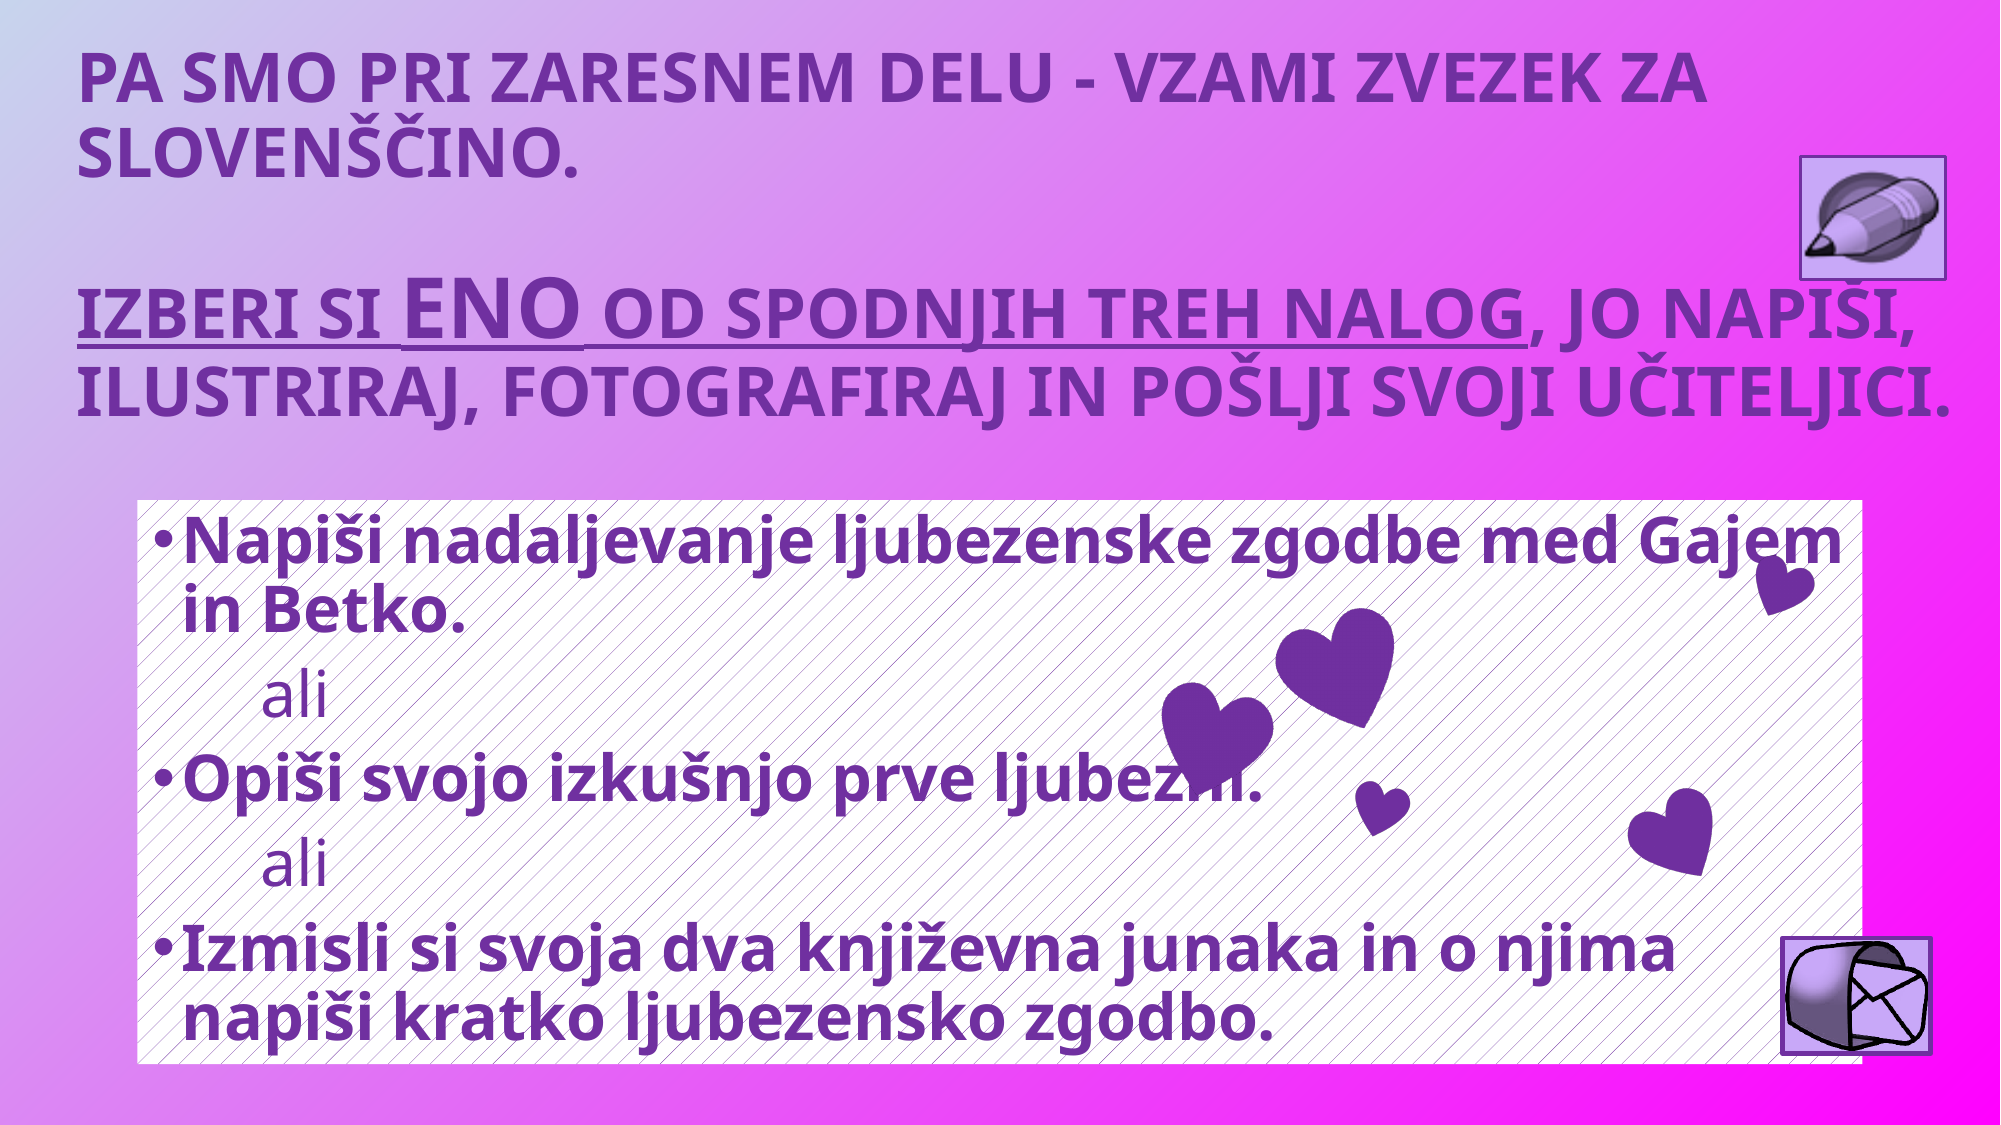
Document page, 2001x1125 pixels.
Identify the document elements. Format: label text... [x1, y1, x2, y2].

picture [1333, 764, 1427, 858]
picture [1784, 940, 1929, 1052]
list Napiši nadaljevanje ljubezenske zgodbe med Gajem in Betko. ali Opiši svojo izkušnjo prve ljubezni. ali Izmisli si svoja dva književna junaka in o njima napiši kratko ljubezensko zgodbo. [137, 500, 1863, 1065]
title PA SMO PRI ZARESNEM DELU - VZAMI ZVEZEK ZA SLOVENŠČINO. IZBERI SI ENO OD SPODNJIH TREH NALOG, JO NAPIŠI, ILUSTRIRAJ, FOTOGRAFIRAJ IN POŠLJI SVOJI UČITELJICI. [61, 26, 1985, 449]
picture [1801, 157, 1944, 279]
picture [1115, 566, 1452, 840]
picture [1725, 534, 1835, 644]
picture [1594, 754, 1764, 925]
